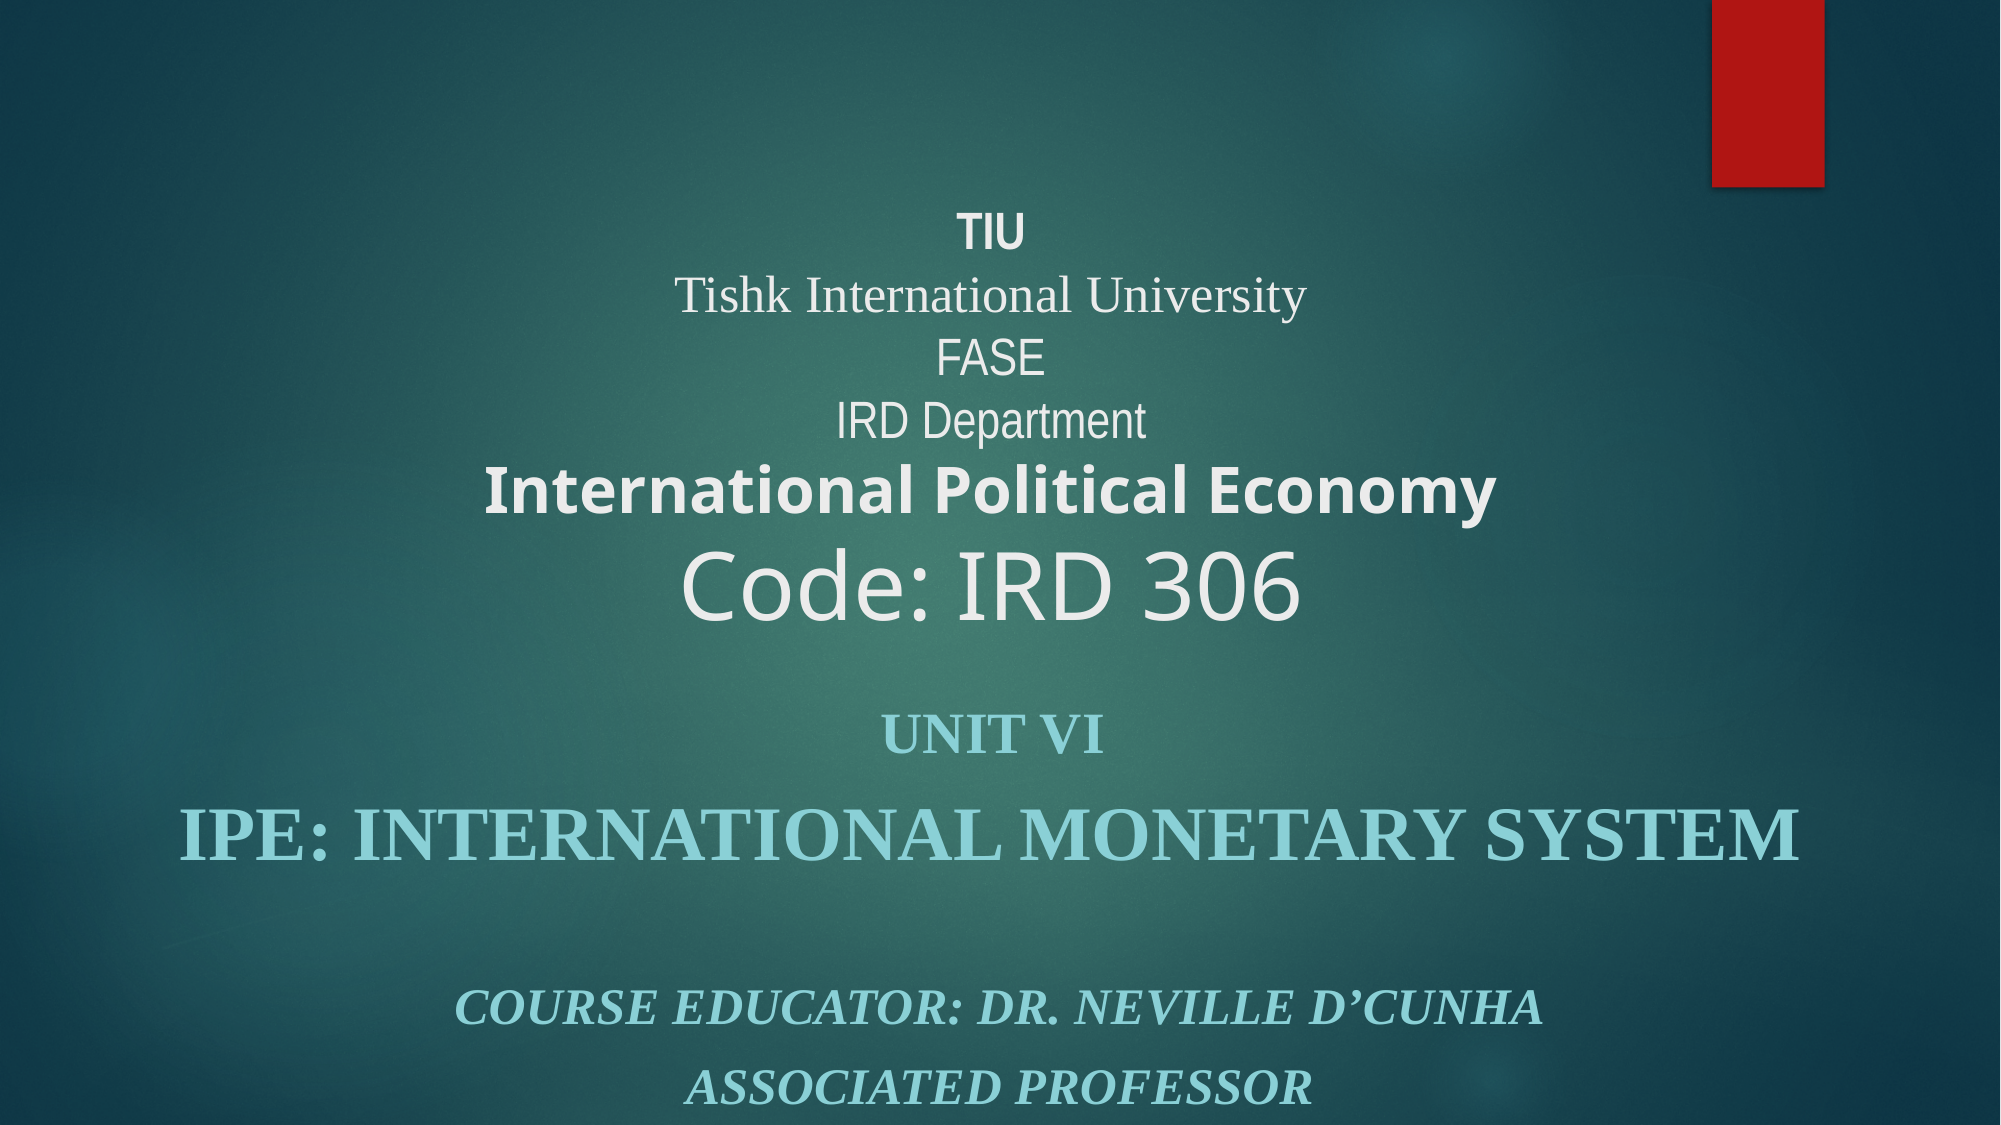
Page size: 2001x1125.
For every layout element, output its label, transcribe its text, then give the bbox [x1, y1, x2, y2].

subtitle Unit vI IPE: International Monetary system Course Educator: Dr. Neville D’Cunha Associated Professor [0, 624, 2000, 1125]
title TIU Tishk International University FASE IRD Department International Political Economy Code: IRD 306 [0, 0, 2000, 624]
